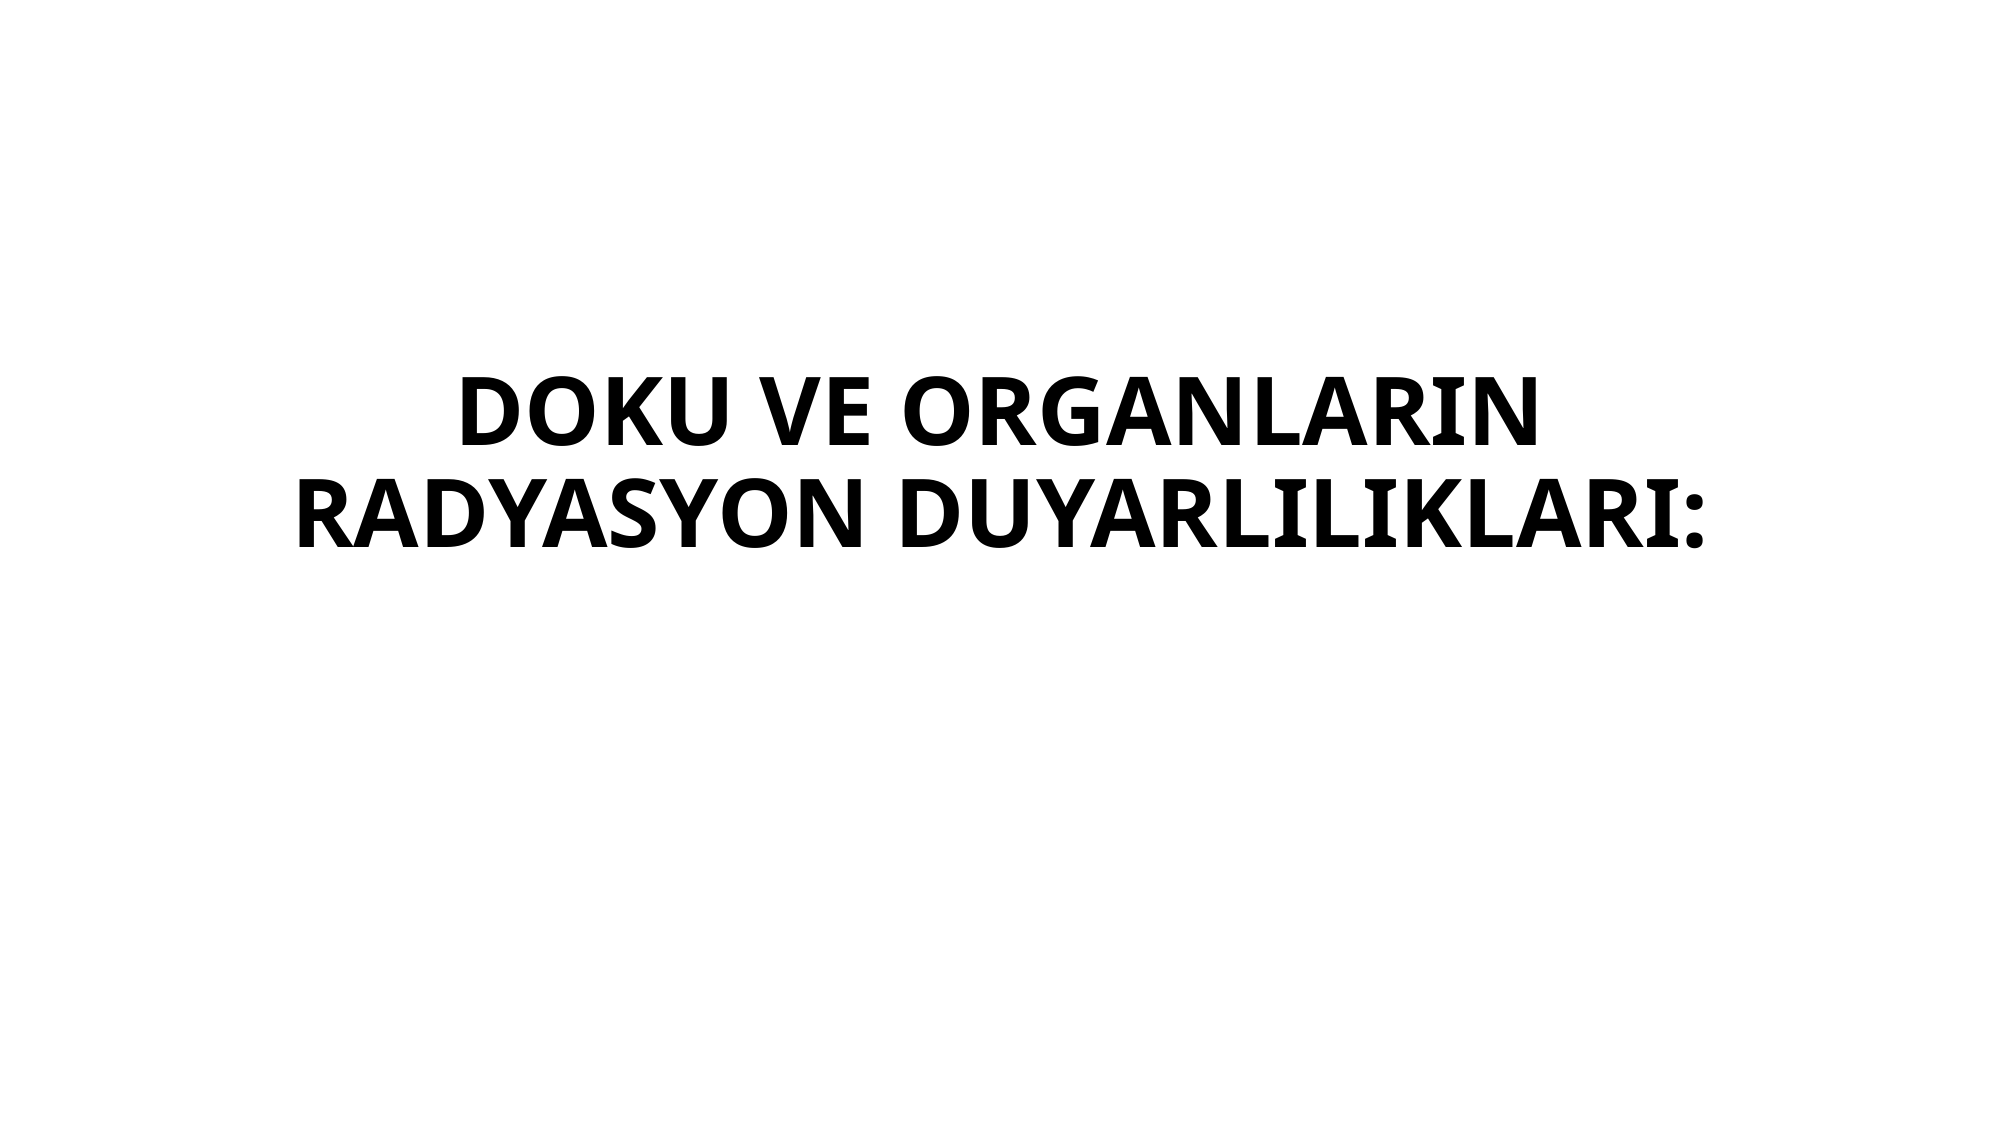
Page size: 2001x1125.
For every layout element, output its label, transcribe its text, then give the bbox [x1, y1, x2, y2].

title DOKU VE ORGANLARIN RADYASYON DUYARLILIKLARI: [249, 184, 1750, 576]
